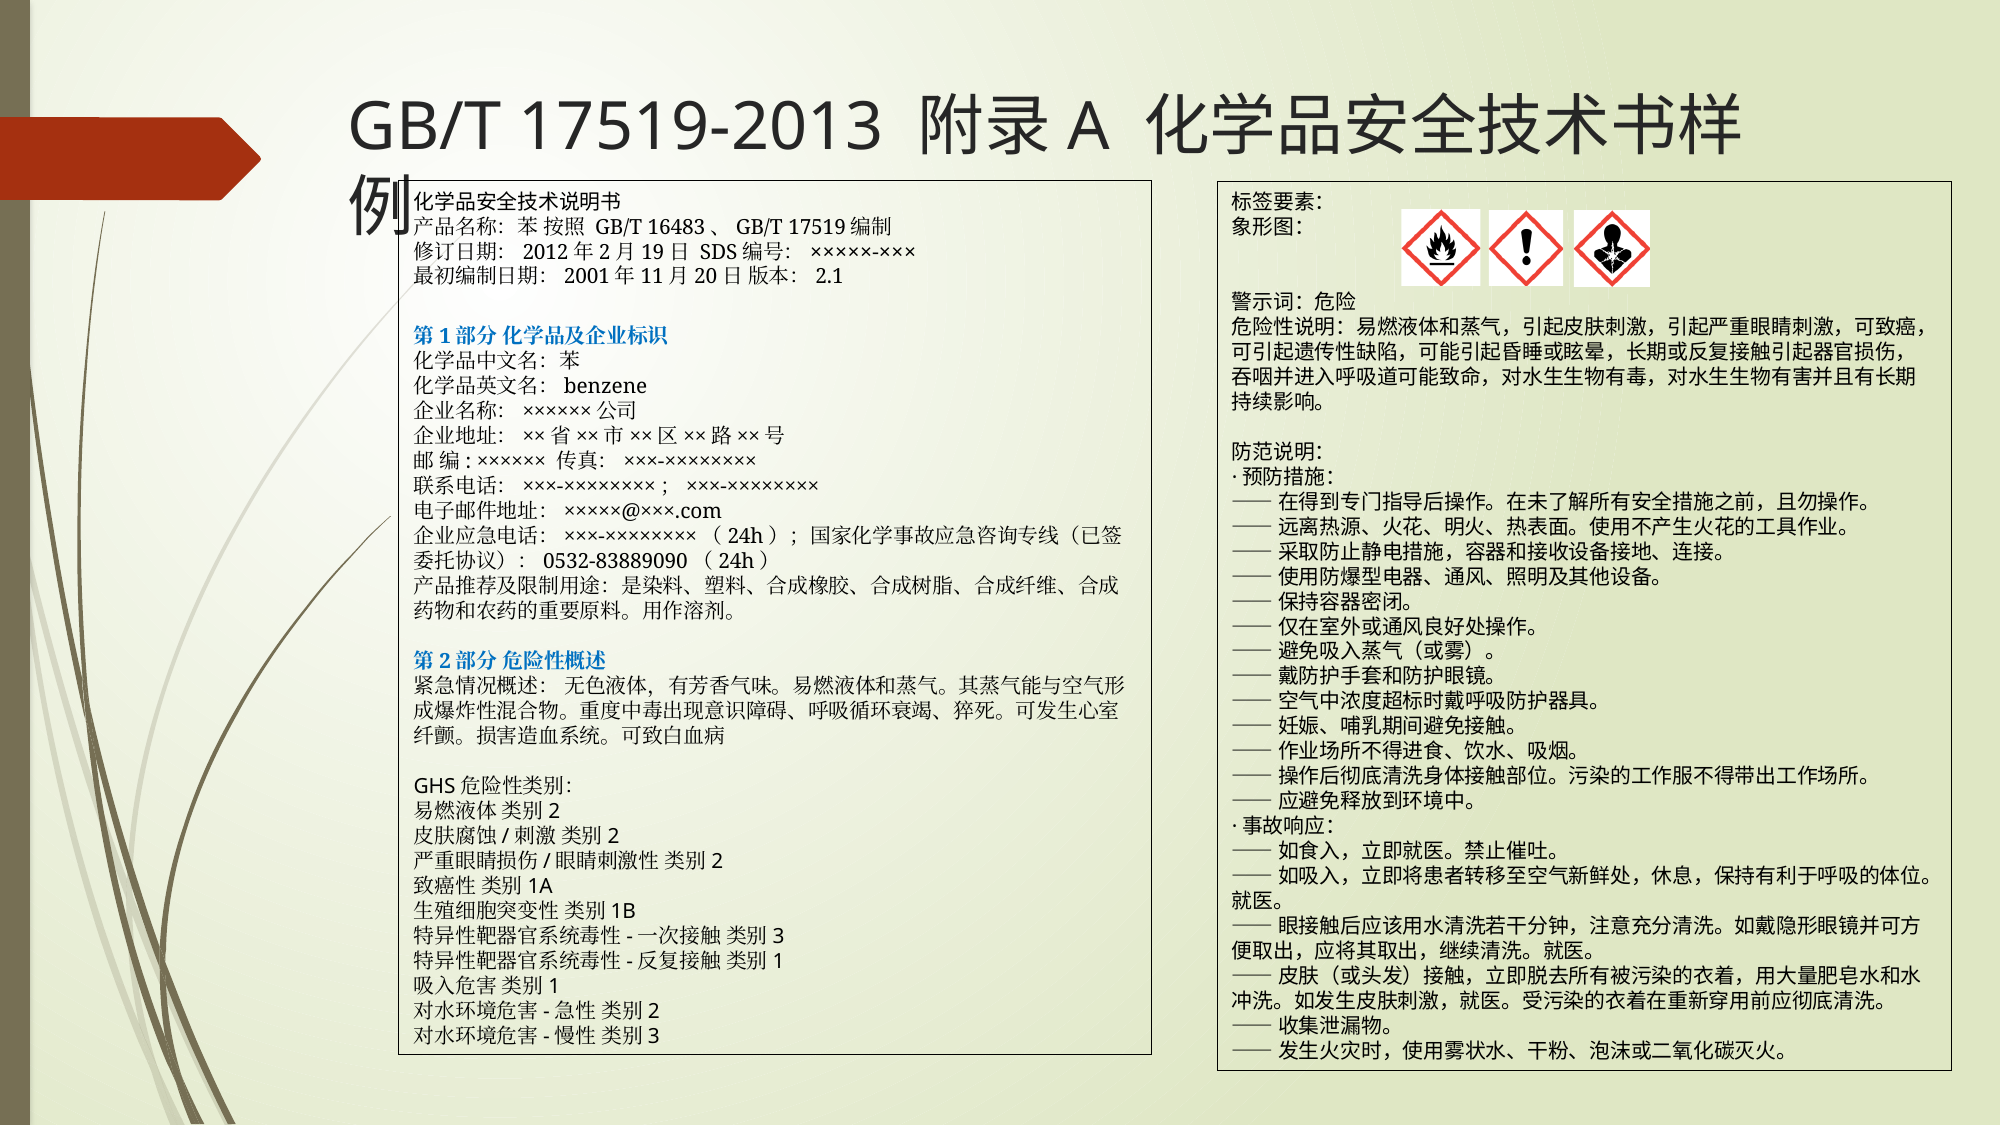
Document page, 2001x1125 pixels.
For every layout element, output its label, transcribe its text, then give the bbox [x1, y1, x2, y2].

picture [1488, 210, 1564, 287]
title GB/T 17519-2013 附录A 化学品安全技术书样例 [332, 75, 1795, 286]
picture [1573, 210, 1651, 287]
text_box 标签要素： 象形图： 警示词：危险 危险性说明：易燃液体和蒸气，引起皮肤刺激，引起严重眼睛刺激，可致癌，可引起遗传性缺陷，可能引起昏睡或眩晕，长期或反复接触引起器官损伤，吞咽并进入呼吸道可能致命，对水生生物有毒，对水生生物有害并且有长期持续影响。 防范说明： ·预防措施： ——在得到专门指导后操作。在未了解所有安全措施之前，且勿操作。 ——远离热源、火花、明火、热表面。使用不产生火花的工具作业。 ——采取防止静电措施，容器和接收设备接地、连接。 ——使用防爆型电器、通风、照明及其他设备。 ——保持容器密闭。 ——仅在室外或通风良好处操作。 ——避免吸入蒸气（或雾）。 ——戴防护手套和防护眼镜。 ——空气中浓度超标时戴呼吸防护器具。 ——妊娠、哺乳期间避免接触。 ——作业场所不得进食、饮水、吸烟。 ——操作后彻底清洗身体接触部位。污染的工作服不得带出工作场所。 ——应避免释放到环境中。 ·事故响应： ——如食入，立即就医。禁止催吐。 ——如吸入，立即将患者转移至空气新鲜处，休息，保持有利于呼吸的体位。就医。 ——眼接触后应该用水清洗若干分钟，注意充分清洗。如戴隐形眼镜并可方便取出，应将其取出，继续清洗。就医。 ——皮肤（或头发）接触，立即脱去所有被污染的衣着，用大量肥皂水和水冲洗。如发生皮肤刺激，就医。受污染的衣着在重新穿用前应彻底清洗。 ——收集泄漏物。 ——发生火灾时，使用雾状水、干粉、泡沫或二氧化碳灭火。 [1217, 181, 1952, 1071]
text_box 化学品安全技术说明书 产品名称：苯 按照 GB/T 16483、GB/T 17519编制 修订日期：2012年2月19日 SDS编号：×××××-××× 最初编制日期：2001年11月20日 版本：2.1 第1部分 化学品及企业标识 化学品中文名：苯 化学品英文名：benzene 企业名称：××××××公司 企业地址：××省××市××区××路××号 邮 编: ×××××× 传真：×××-×××××××× 联系电话：×××-××××××××；×××-×××××××× 电子邮件地址：×××××@×××.com 企业应急电话：×××-××××××××（24h）；国家化学事故应急咨询专线（已签委托协议）：0532-83889090（24h） 产品推荐及限制用途：是染料、塑料、合成橡胶、合成树脂、合成纤维、合成药物和农药的重要原料。用作溶剂。 第2部分 危险性概述 紧急情况概述： 无色液体，有芳香气味。易燃液体和蒸气。其蒸气能与空气形成爆炸性混合物。重度中毒出现意识障碍、呼吸循环衰竭、猝死。可发生心室纤颤。损害造血系统。可致白血病 GHS危险性类别： 易燃液体 类别2 皮肤腐蚀/刺激 类别2 严重眼睛损伤/眼睛刺激性 类别2 致癌性 类别1A 生殖细胞突变性 类别1B 特异性靶器官系统毒性-一次接触 类别3 特异性靶器官系统毒性-反复接触 类别1 吸入危害 类别1 对水环境危害-急性 类别2 对水环境危害-慢性 类别3 [398, 180, 1152, 1055]
picture [1400, 208, 1481, 287]
